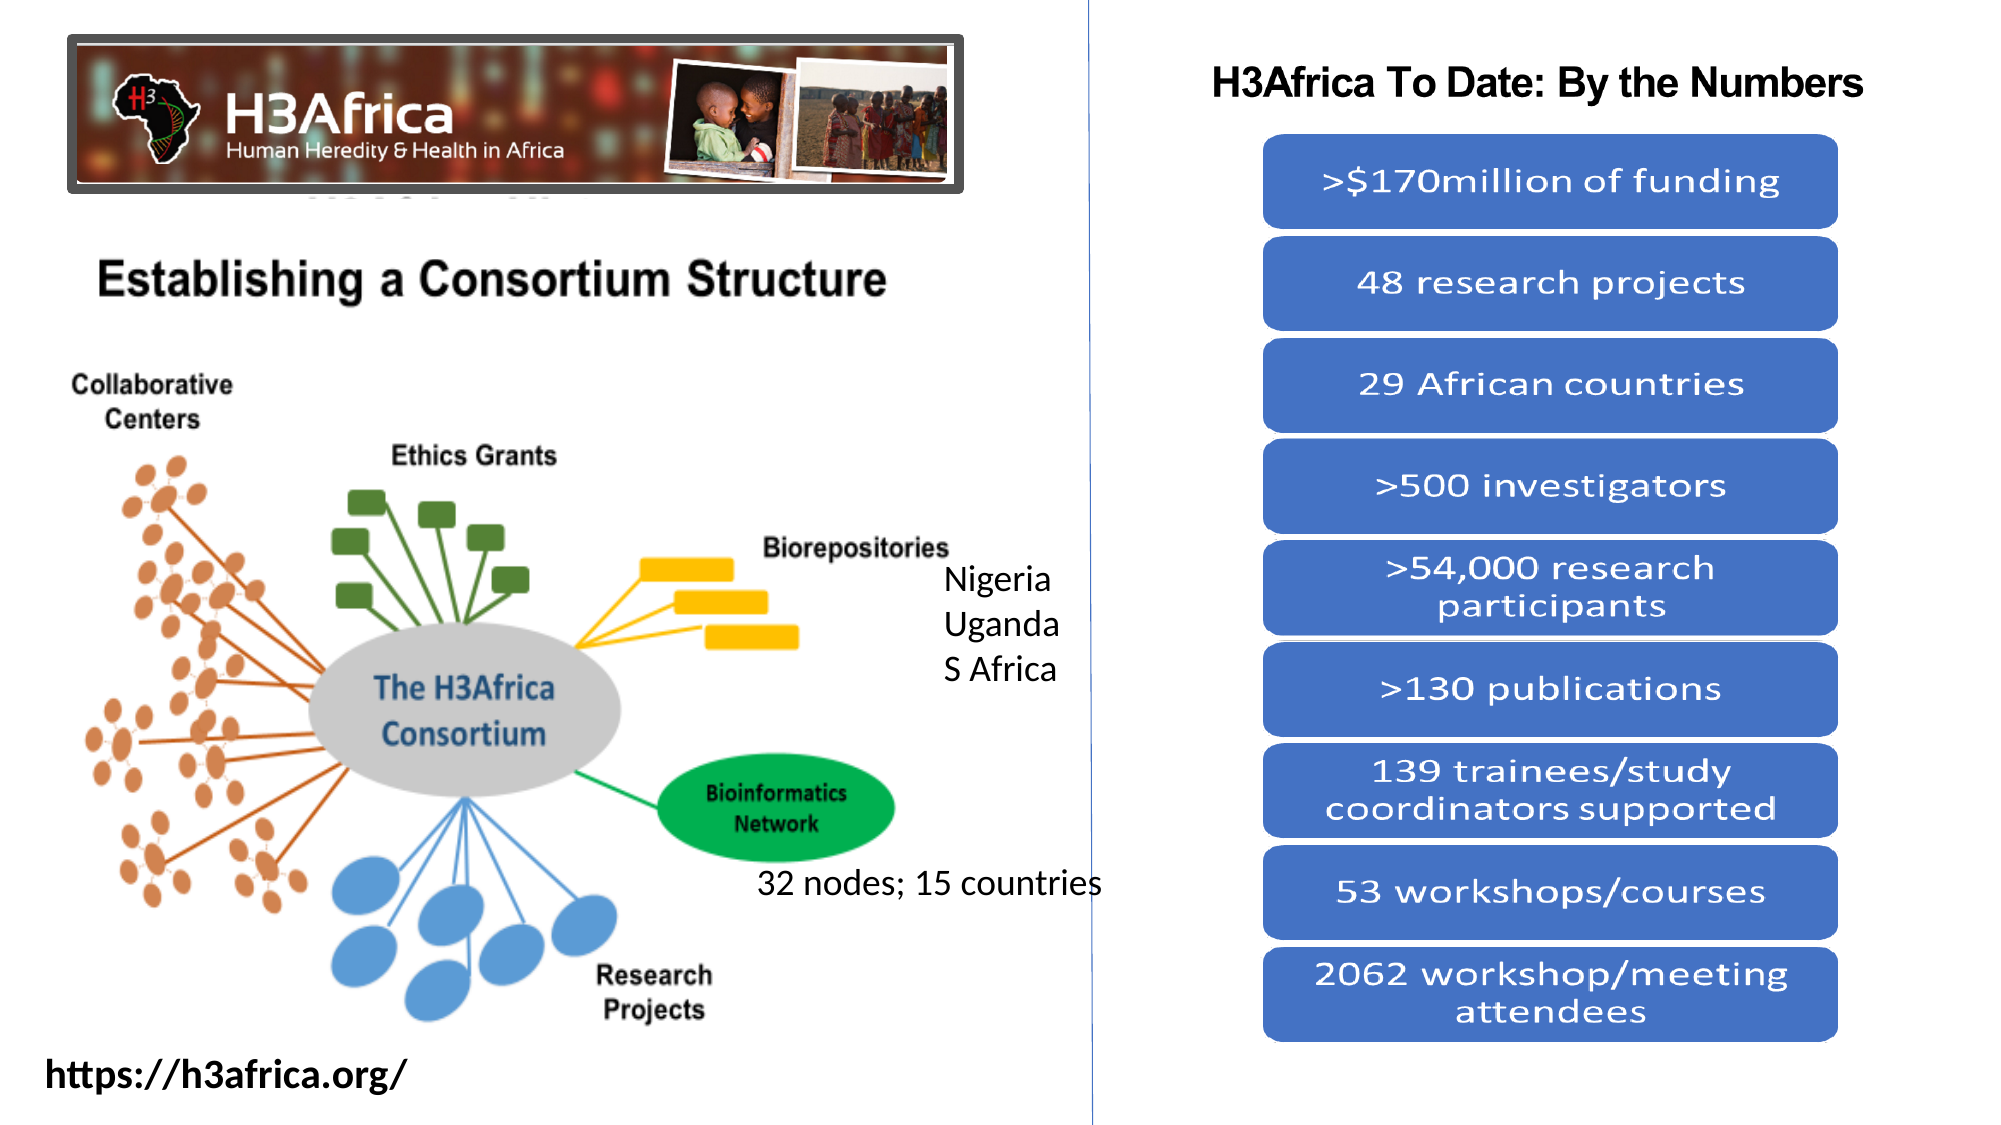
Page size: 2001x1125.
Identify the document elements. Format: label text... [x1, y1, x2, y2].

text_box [54, 178, 1088, 1040]
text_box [76, 42, 955, 259]
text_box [1088, 42, 1986, 1053]
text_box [1088, 1053, 1093, 1125]
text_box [1088, 0, 1093, 42]
text_box https://h3africa.org/ [29, 1039, 423, 1105]
